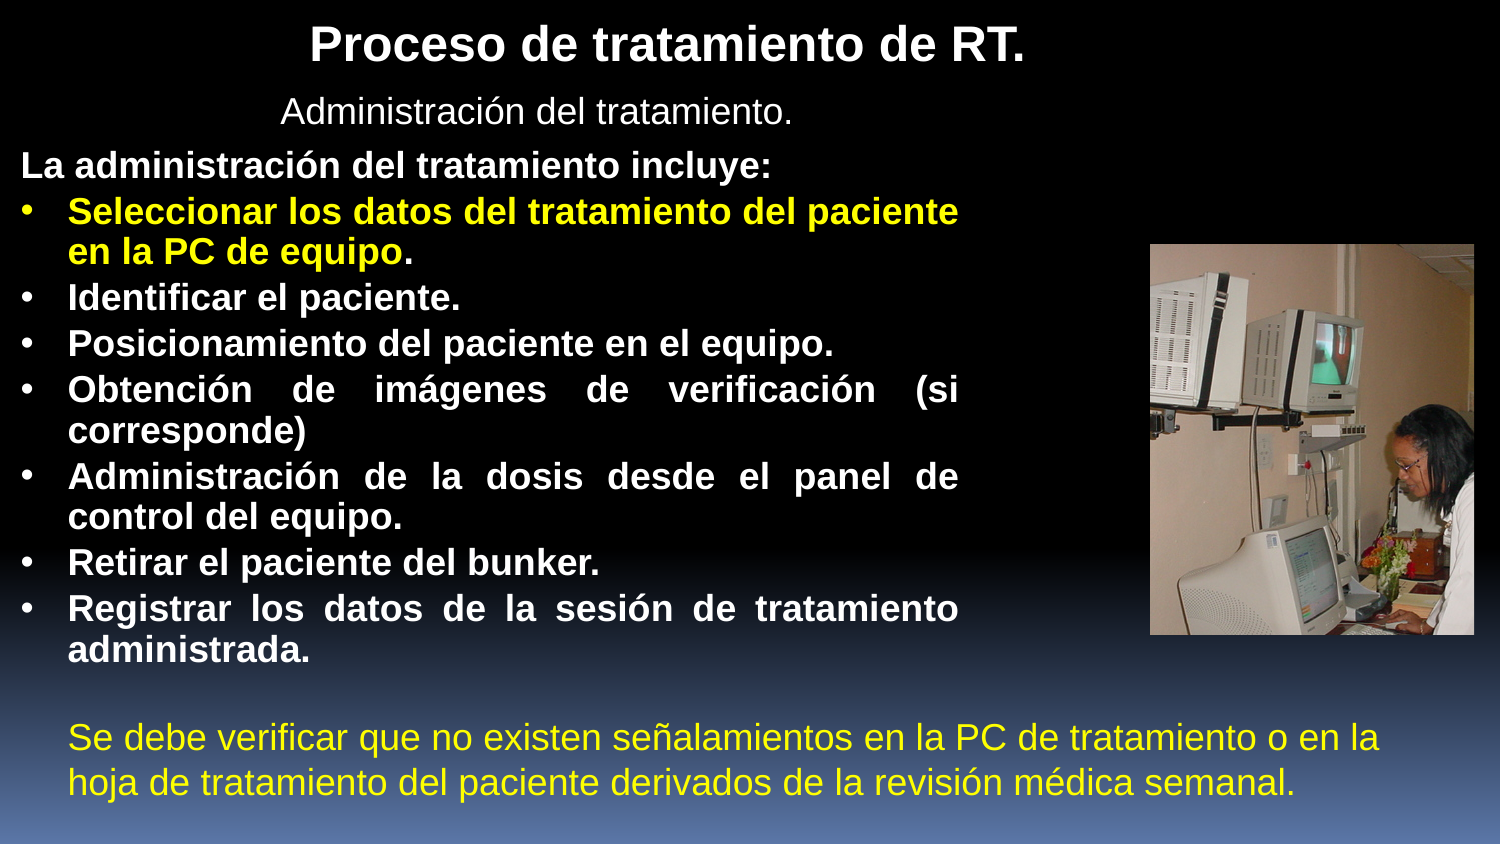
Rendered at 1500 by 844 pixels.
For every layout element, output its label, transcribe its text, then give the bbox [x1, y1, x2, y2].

text_box La administración del tratamiento incluye: Seleccionar los datos del tratamiento del paciente en la PC de equipo. Identificar el paciente. Posicionamiento del paciente en el equipo. Obtención de imágenes de verificación (si corresponde) Administración de la dosis desde el panel de control del equipo. Retirar el paciente del bunker. Registrar los datos de la sesión de tratamiento administrada. [5, 138, 975, 724]
text_box Administración del tratamiento. [265, 79, 1057, 139]
picture [1149, 244, 1475, 635]
text_box Proceso de tratamiento de RT. [35, 4, 1301, 79]
text_box Se debe verificar que no existen señalamientos en la PC de tratamiento o en la hoja de tratamiento del paciente derivados de la revisión médica semanal. [53, 705, 1459, 811]
